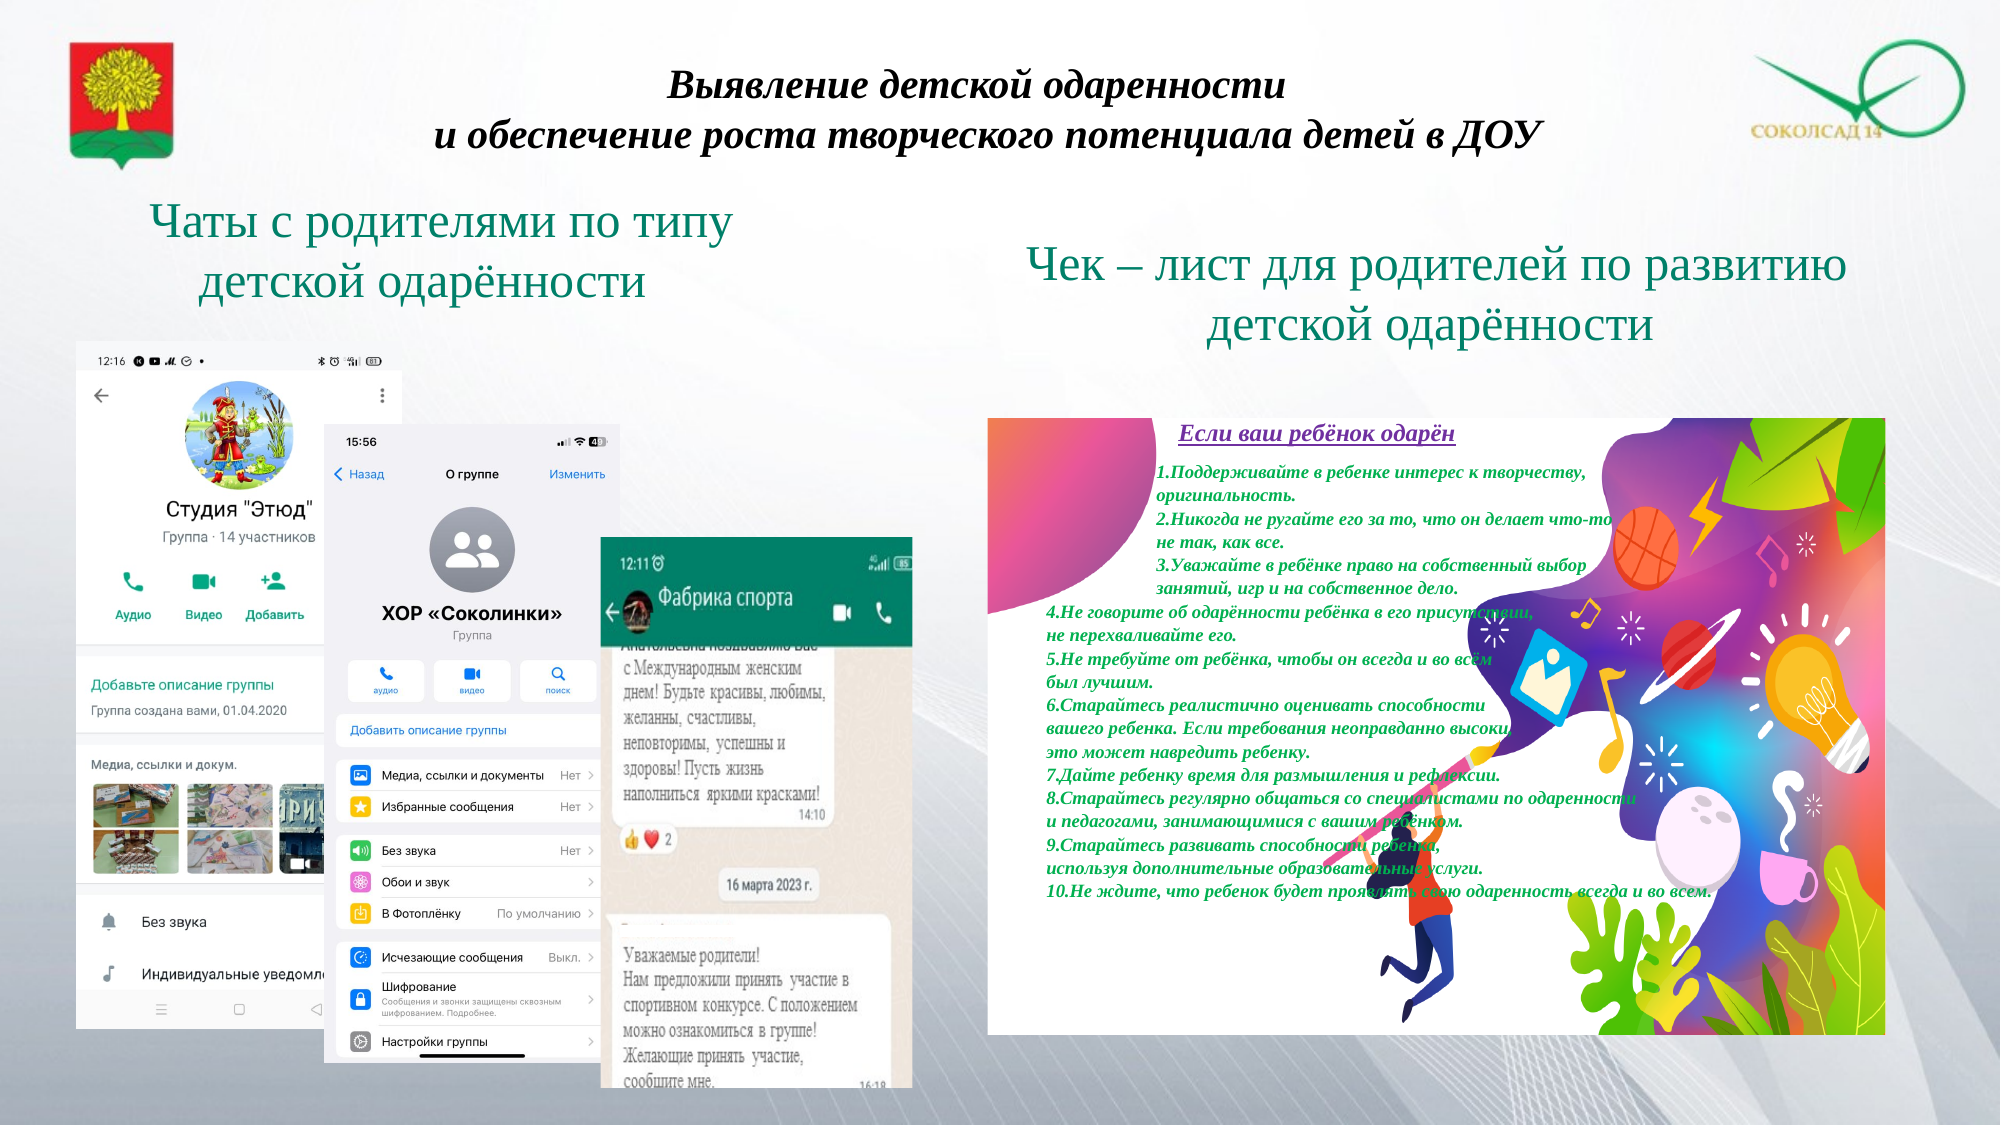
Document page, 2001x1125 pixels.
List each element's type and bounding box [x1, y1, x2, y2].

picture [0, 0, 2000, 1125]
text_box [987, 418, 1887, 1035]
